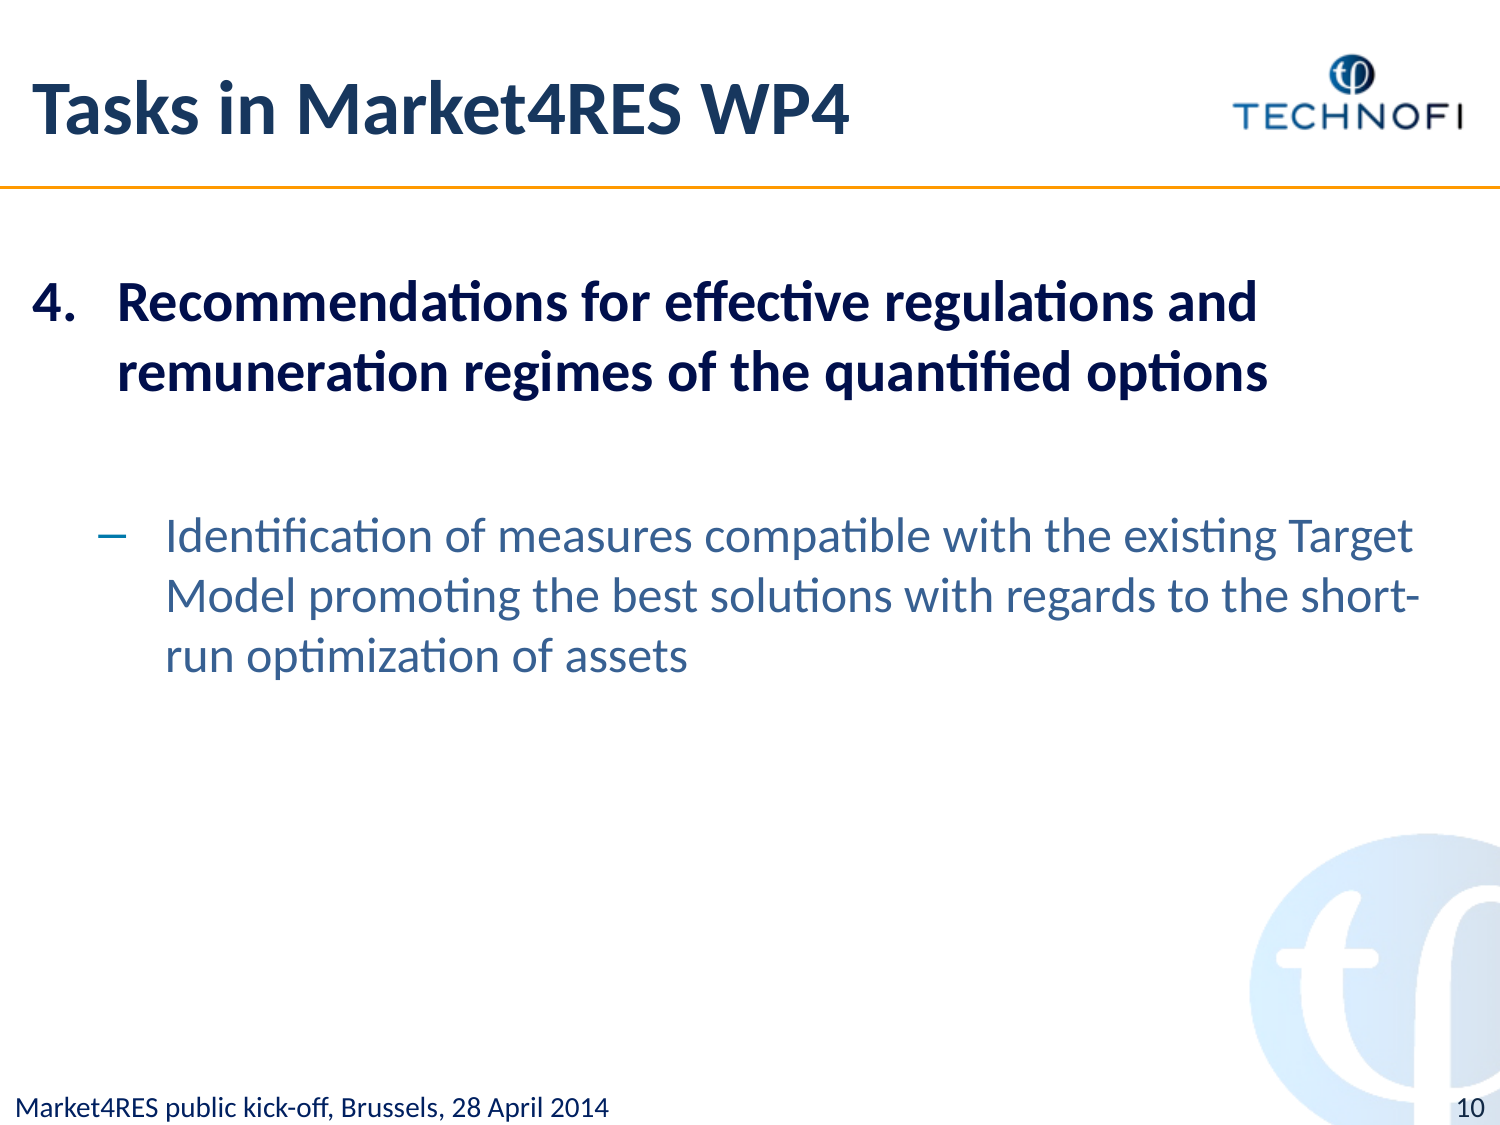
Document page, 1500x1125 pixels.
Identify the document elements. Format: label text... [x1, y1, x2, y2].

list Recommendations for effective regulations and remuneration regimes of the quantified options Identification of measures compatible with the existing Target Model promoting the best solutions with regards to the short-run optimization of assets [17, 255, 1500, 976]
picture [1223, 45, 1476, 138]
title Tasks in Market4RES WP4 [17, 0, 1223, 207]
slide_number 10 [1399, 1081, 1500, 1119]
